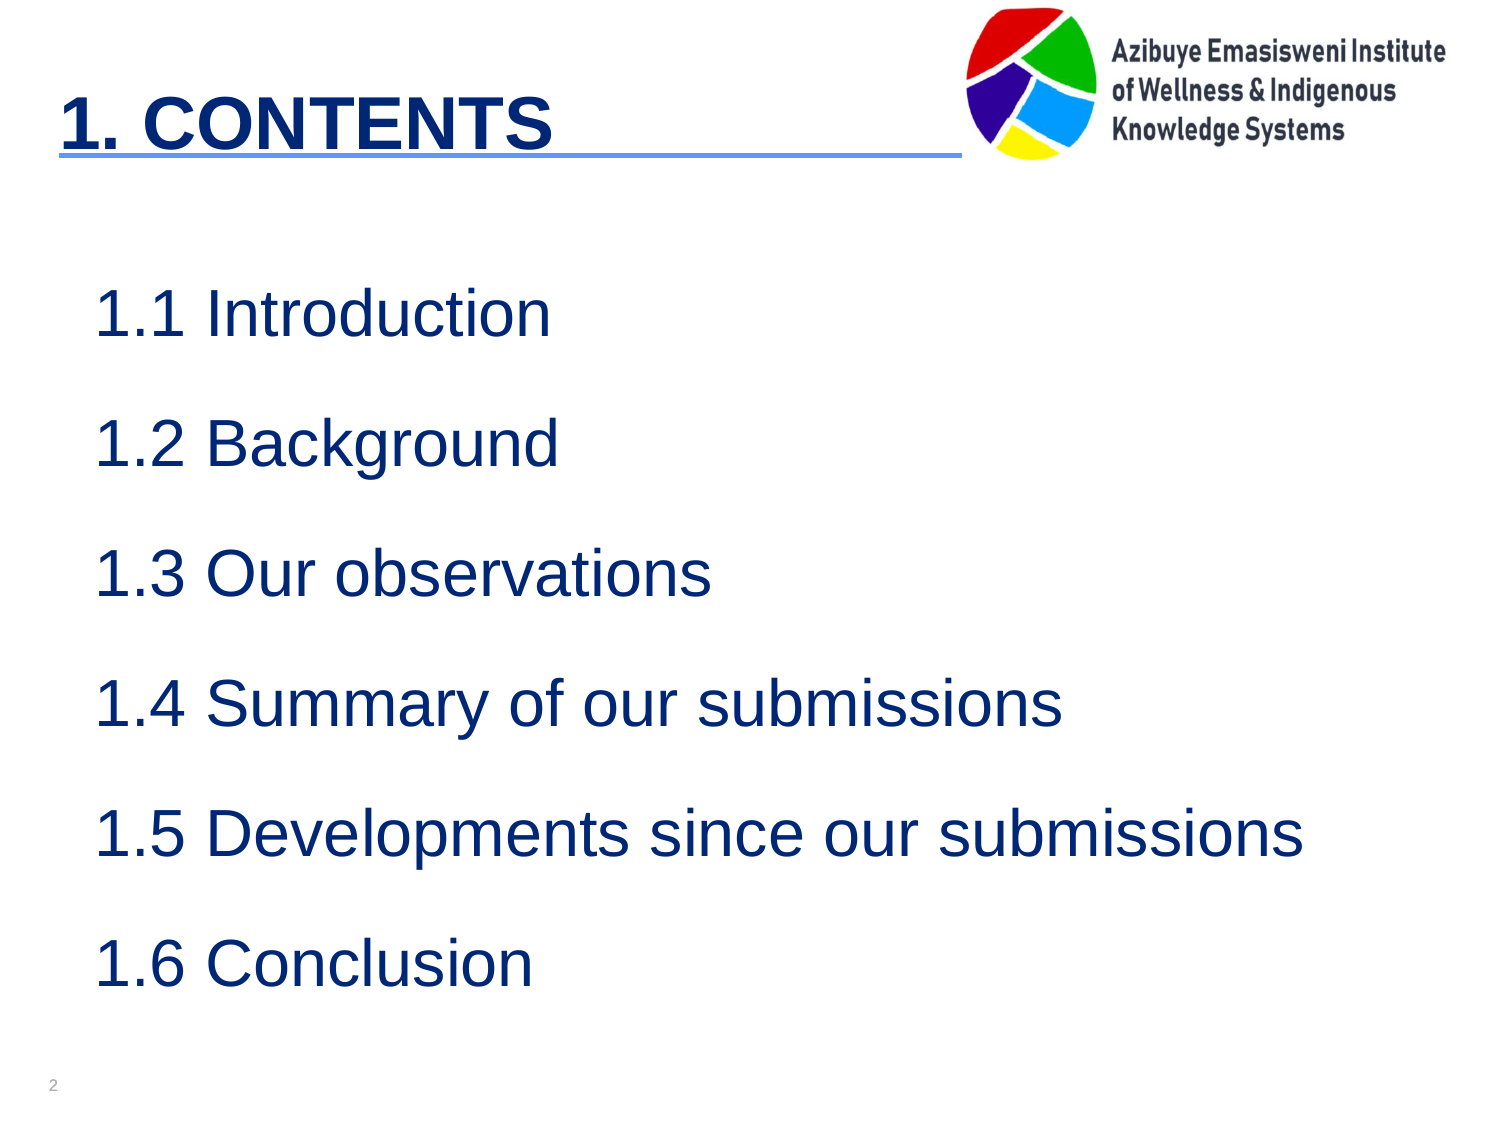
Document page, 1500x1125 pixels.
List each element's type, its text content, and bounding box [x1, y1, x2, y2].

picture [962, 0, 1451, 163]
title 1. CONTENTS [58, 24, 957, 129]
text_box 1.1 Introduction 1.2 Background 1.3 Our observations 1.4 Summary of our submissions 1.5 Developments since our submissions 1.6 Conclusion [79, 262, 1421, 1007]
